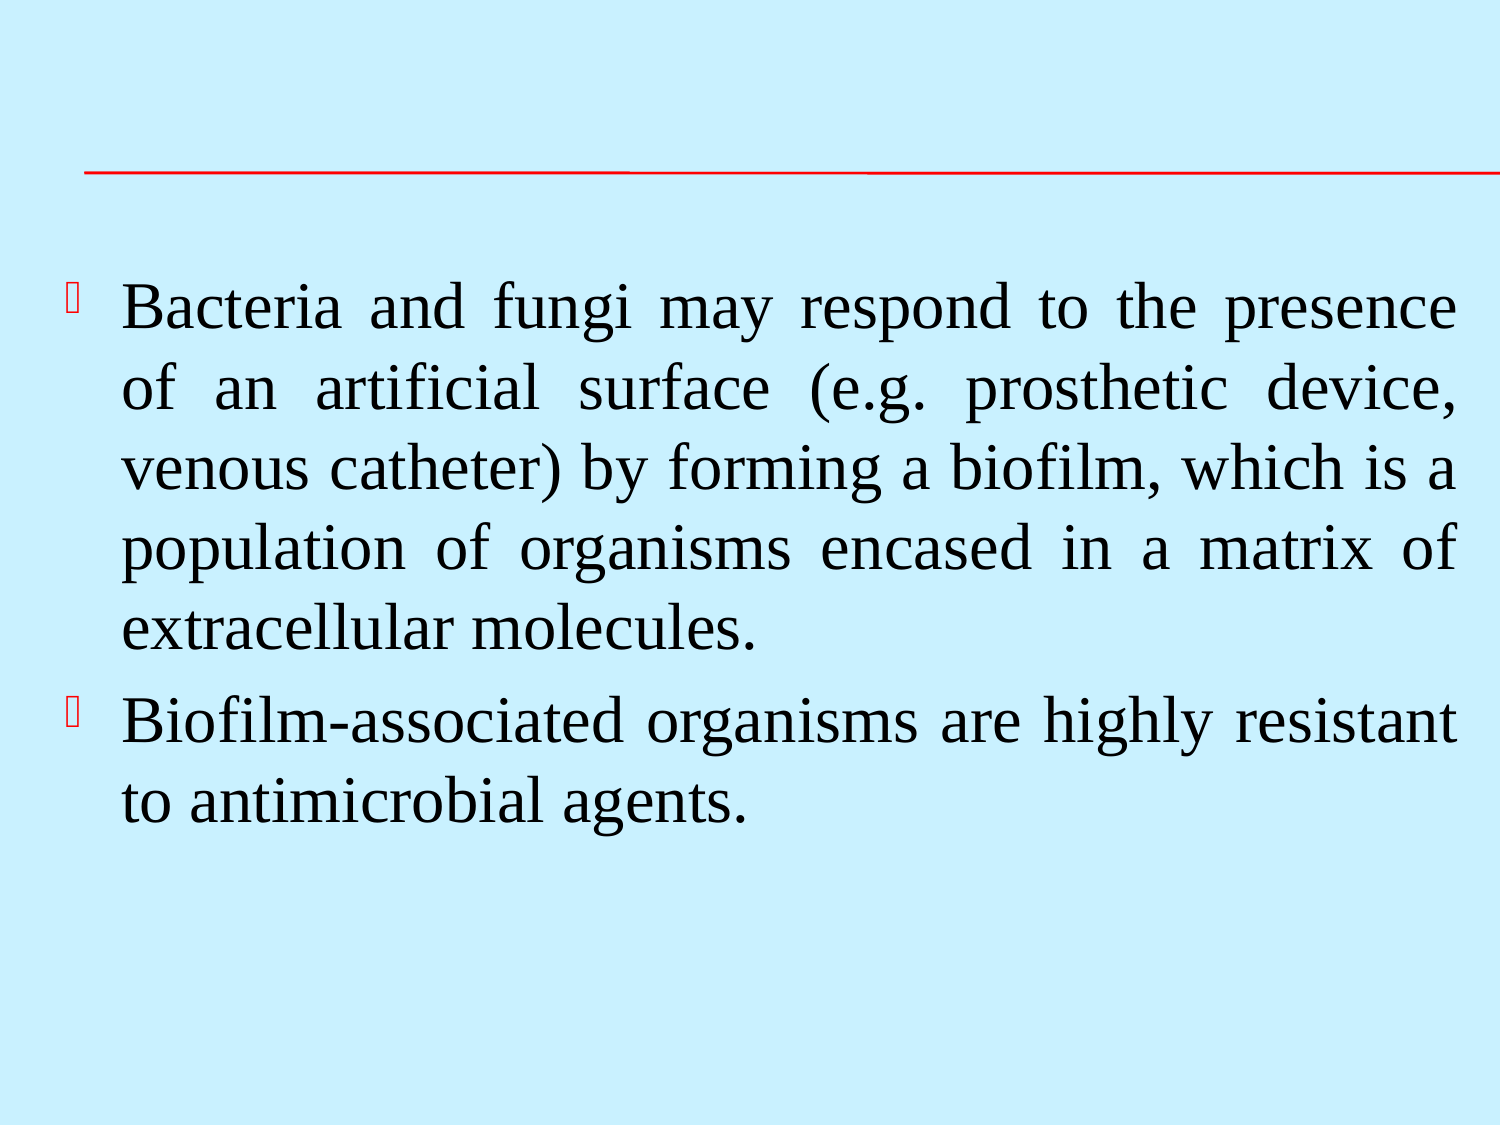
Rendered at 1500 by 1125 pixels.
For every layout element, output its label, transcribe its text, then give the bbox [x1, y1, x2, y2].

list Bacteria and fungi may respond to the presence of an artificial surface (e.g. prosthetic device, venous catheter) by forming a biofilm, which is a population of organisms encased in a matrix of extracellular molecules. Biofilm-associated organisms are highly resistant to antimicrobial agents. [50, 254, 1475, 998]
